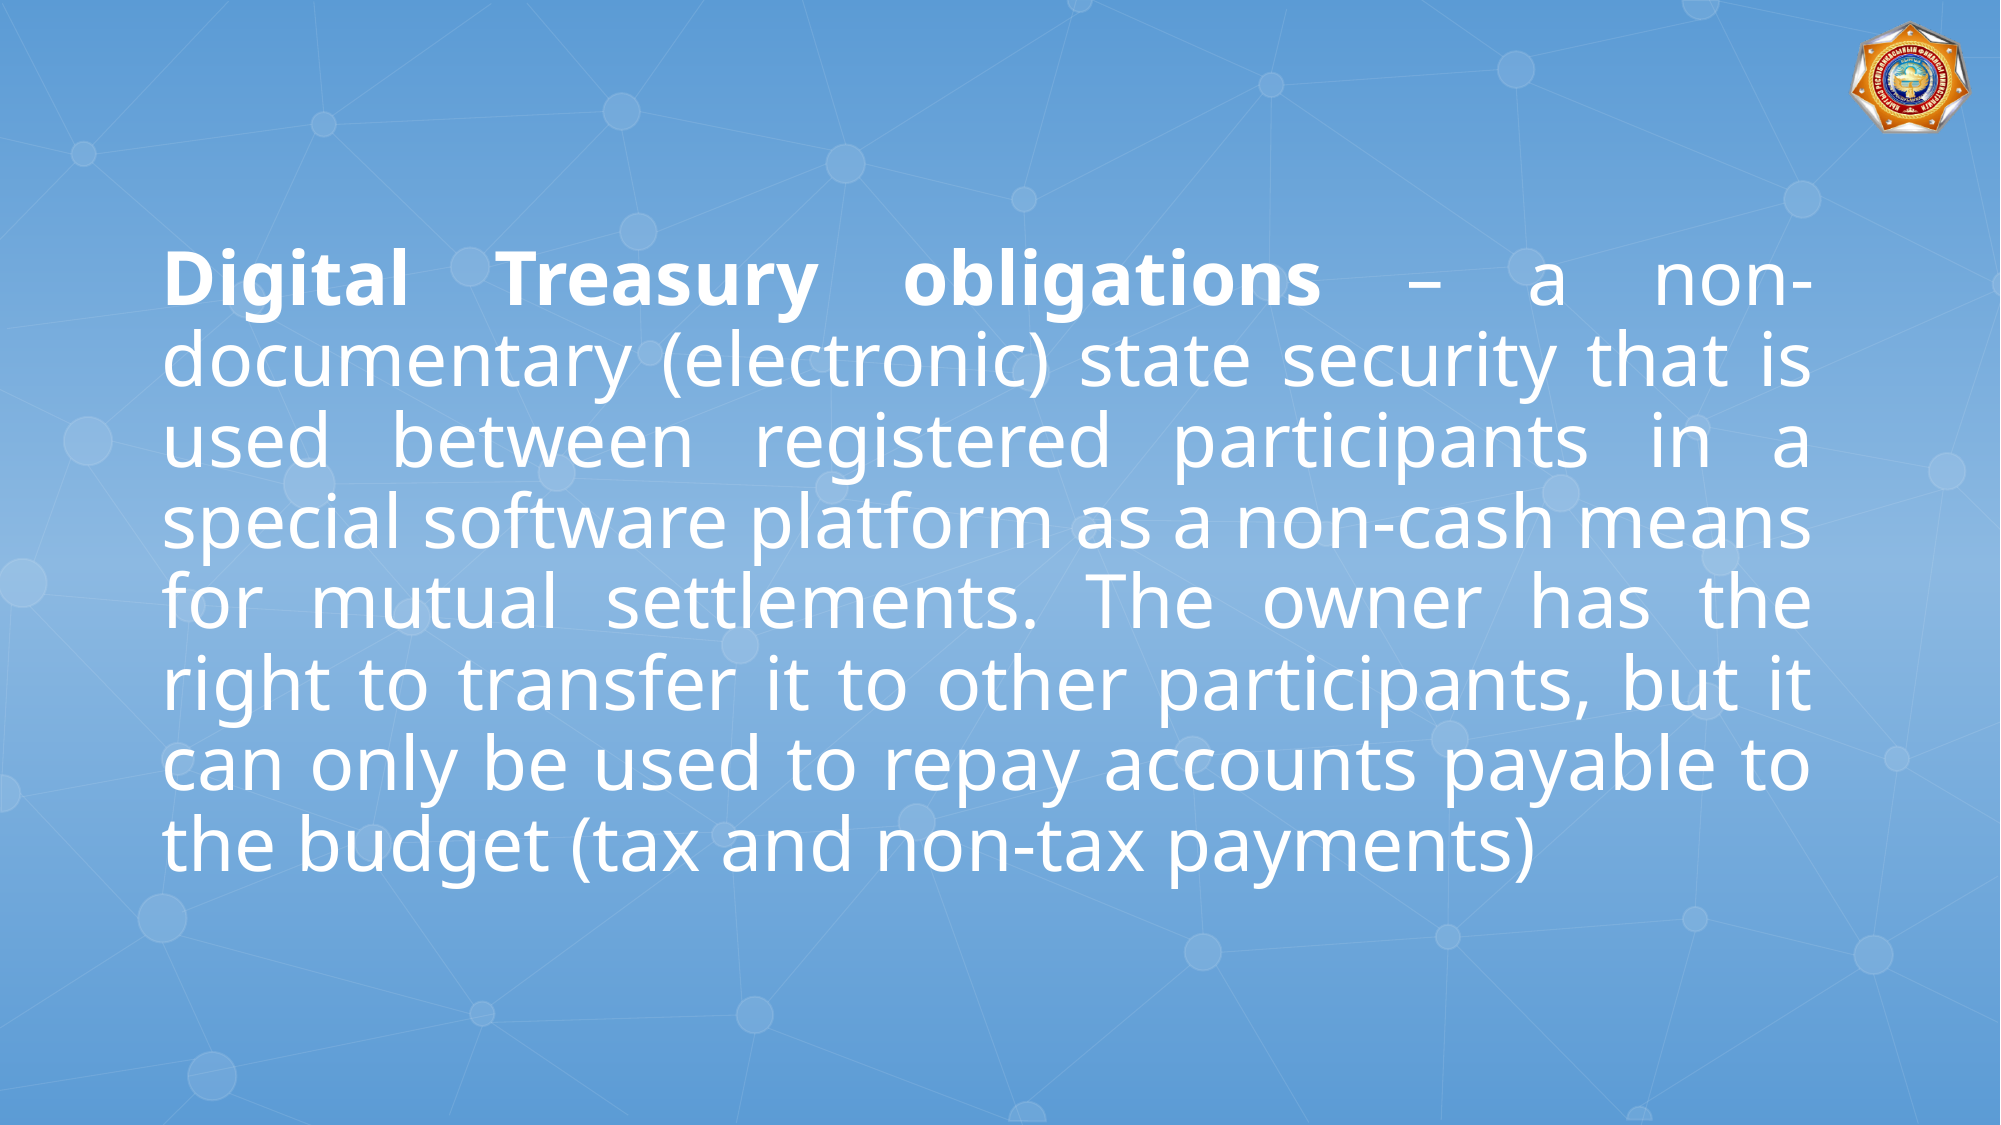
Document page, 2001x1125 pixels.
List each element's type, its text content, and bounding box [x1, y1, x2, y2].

picture [1846, 18, 1974, 136]
text_box Digital Treasury obligations – a non-documentary (electronic) state security that is used between registered participants in a special software platform as a non-cash means for mutual settlements. The owner has the right to transfer it to other participants, but it can only be used to repay accounts payable to the budget (tax and non-tax payments) [103, 77, 1874, 1052]
